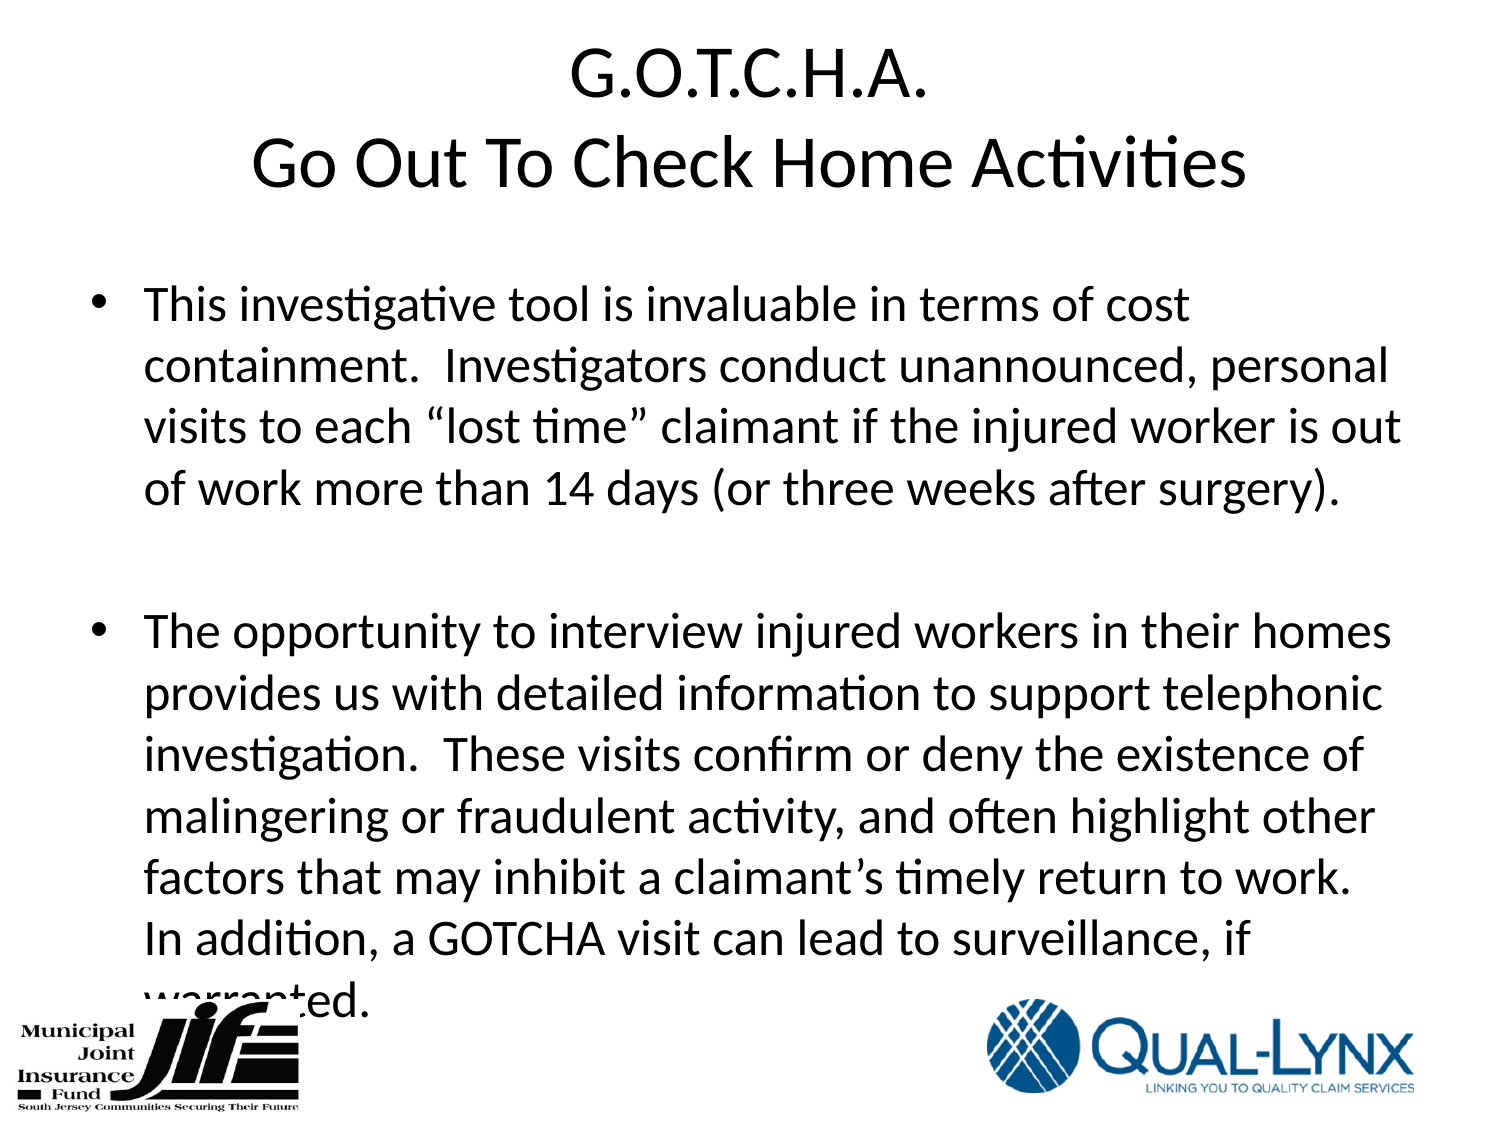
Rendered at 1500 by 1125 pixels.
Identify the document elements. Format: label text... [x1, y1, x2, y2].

picture [15, 999, 301, 1113]
list This investigative tool is invaluable in terms of cost containment. Investigators conduct unannounced, personal visits to each “lost time” claimant if the injured worker is out of work more than 14 days (or three weeks after surgery). The opportunity to interview injured workers in their homes provides us with detailed information to support telephonic investigation. These visits confirm or deny the existence of malingering or fraudulent activity, and often highlight other factors that may inhibit a claimant’s timely return to work. In addition, a GOTCHA visit can lead to surveillance, if warranted. [75, 262, 1425, 1050]
slide_number 64 [1074, 1050, 1425, 1103]
picture [987, 999, 1414, 1093]
title G.O.T.C.H.A. Go Out To Check Home Activities [75, 0, 1425, 225]
